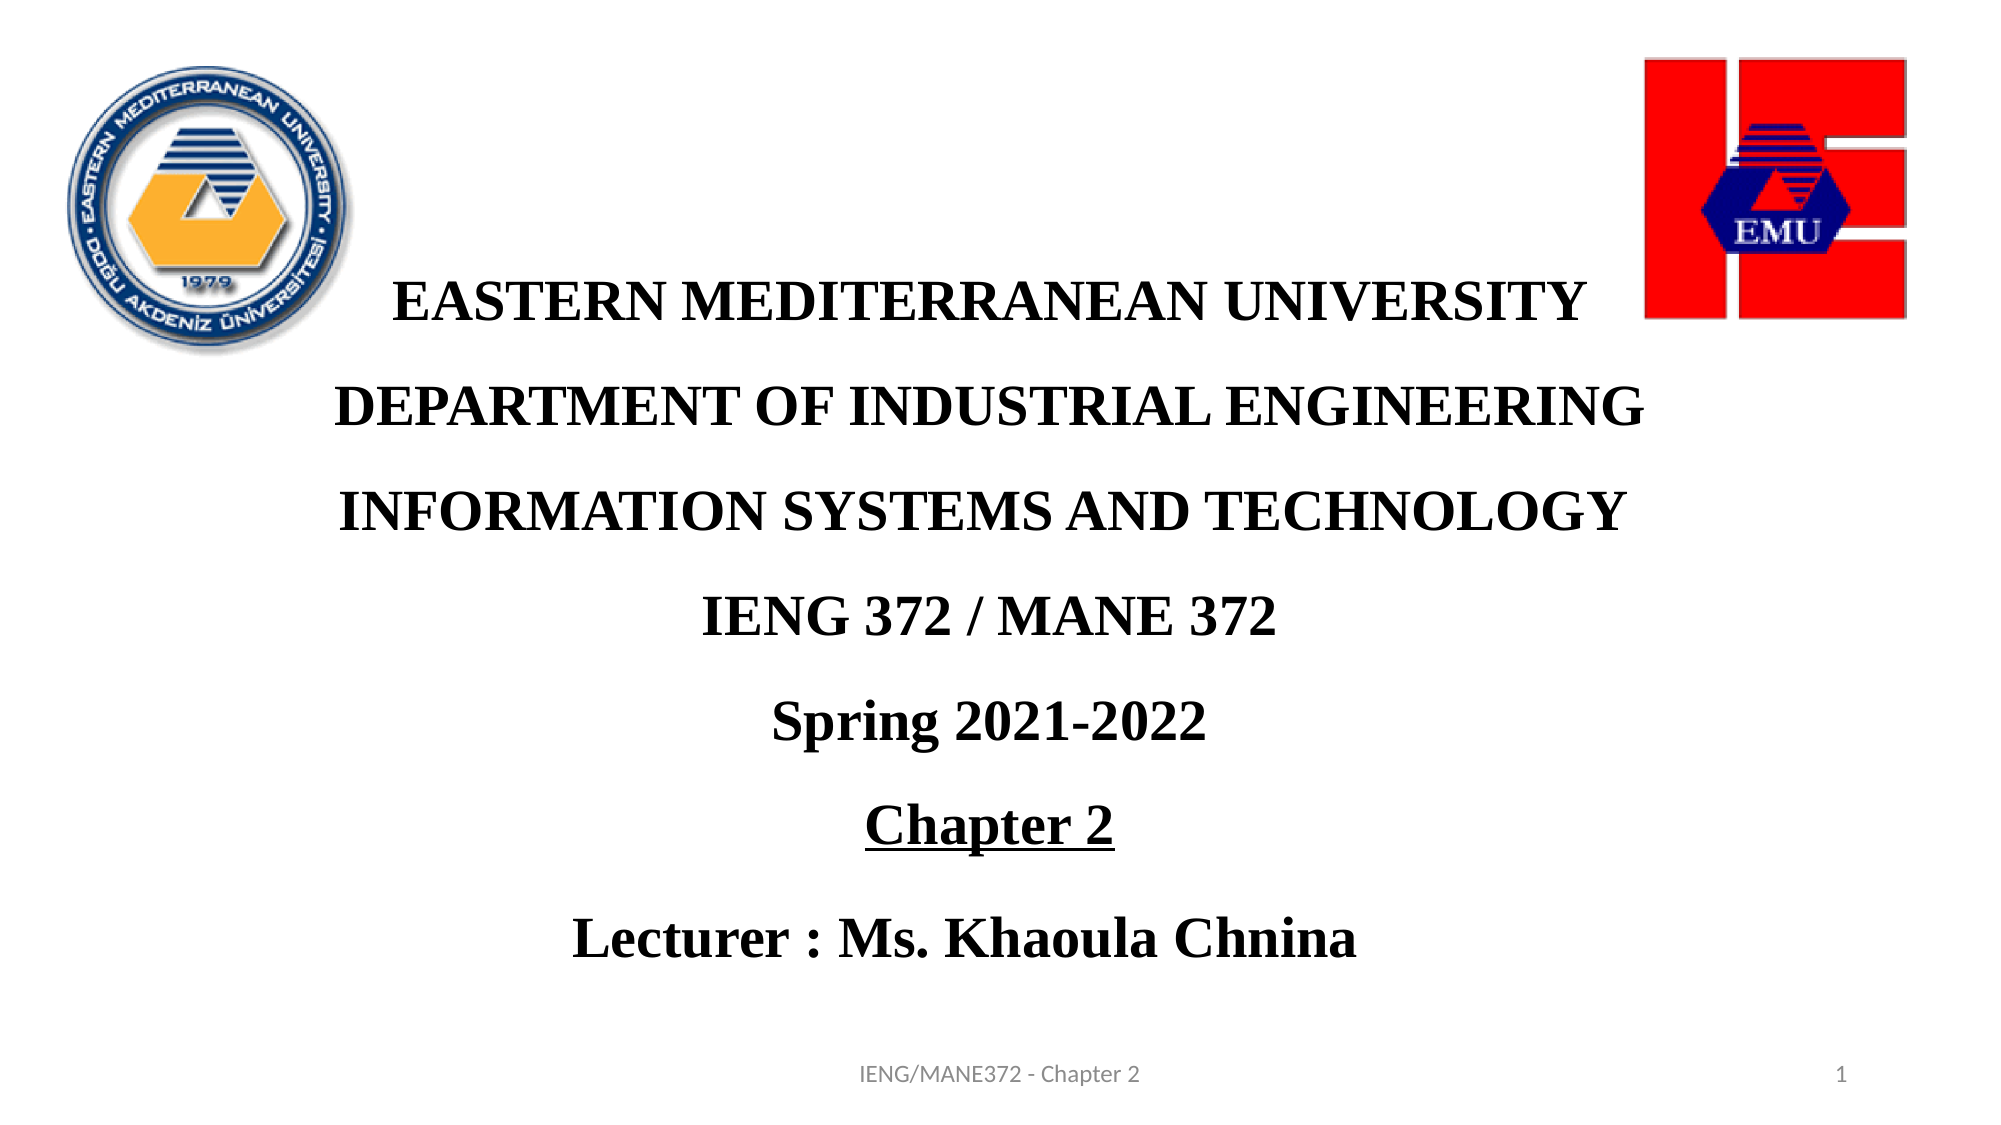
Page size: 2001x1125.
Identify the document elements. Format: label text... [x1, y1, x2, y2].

subtitle Lecturer : Ms. Khaoula Chnina [215, 900, 1716, 993]
slide_number 1 [1412, 1042, 1863, 1103]
footer IENG/MANE372 - Chapter 2 [662, 1042, 1338, 1103]
picture [61, 56, 364, 371]
title EASTERN MEDITERRANEAN UNIVERSITY DEPARTMENT OF INDUSTRIAL ENGINEERING INFORMATION SYSTEMS AND TECHNOLOGY IENG 372 / MANE 372 Spring 2021-2022 Chapter 2 [239, 342, 1740, 864]
picture [1633, 49, 1913, 331]
